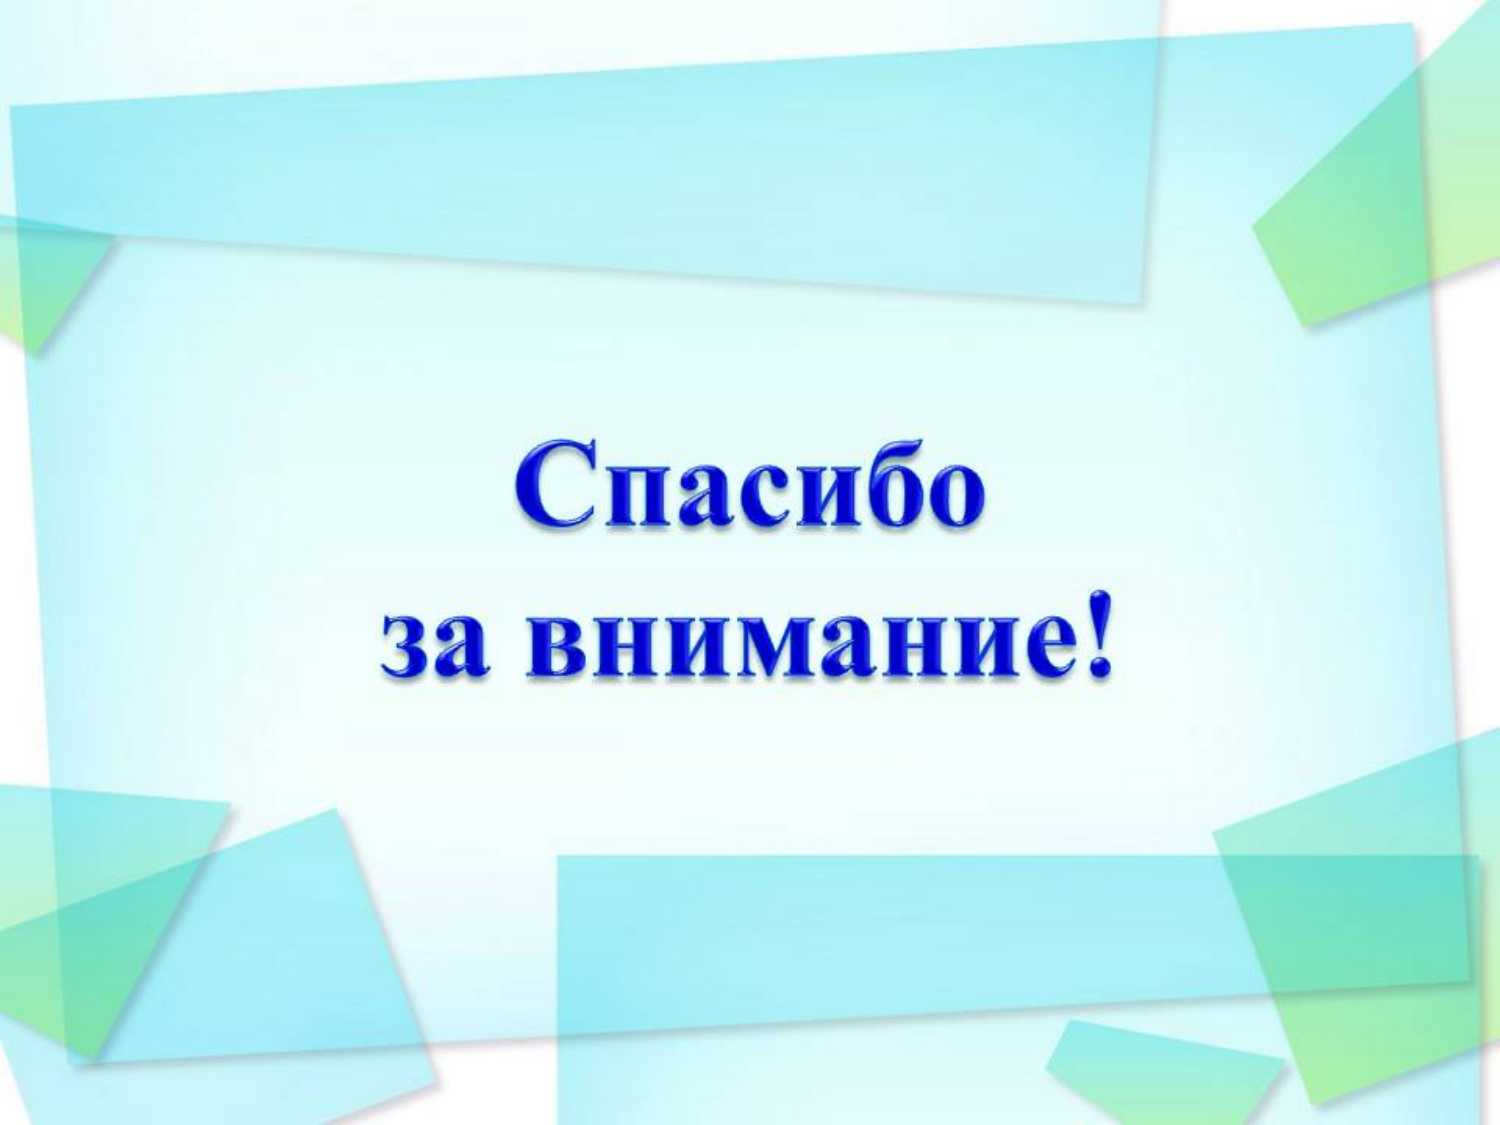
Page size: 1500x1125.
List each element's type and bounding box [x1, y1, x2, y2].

list [0, 0, 1500, 1125]
